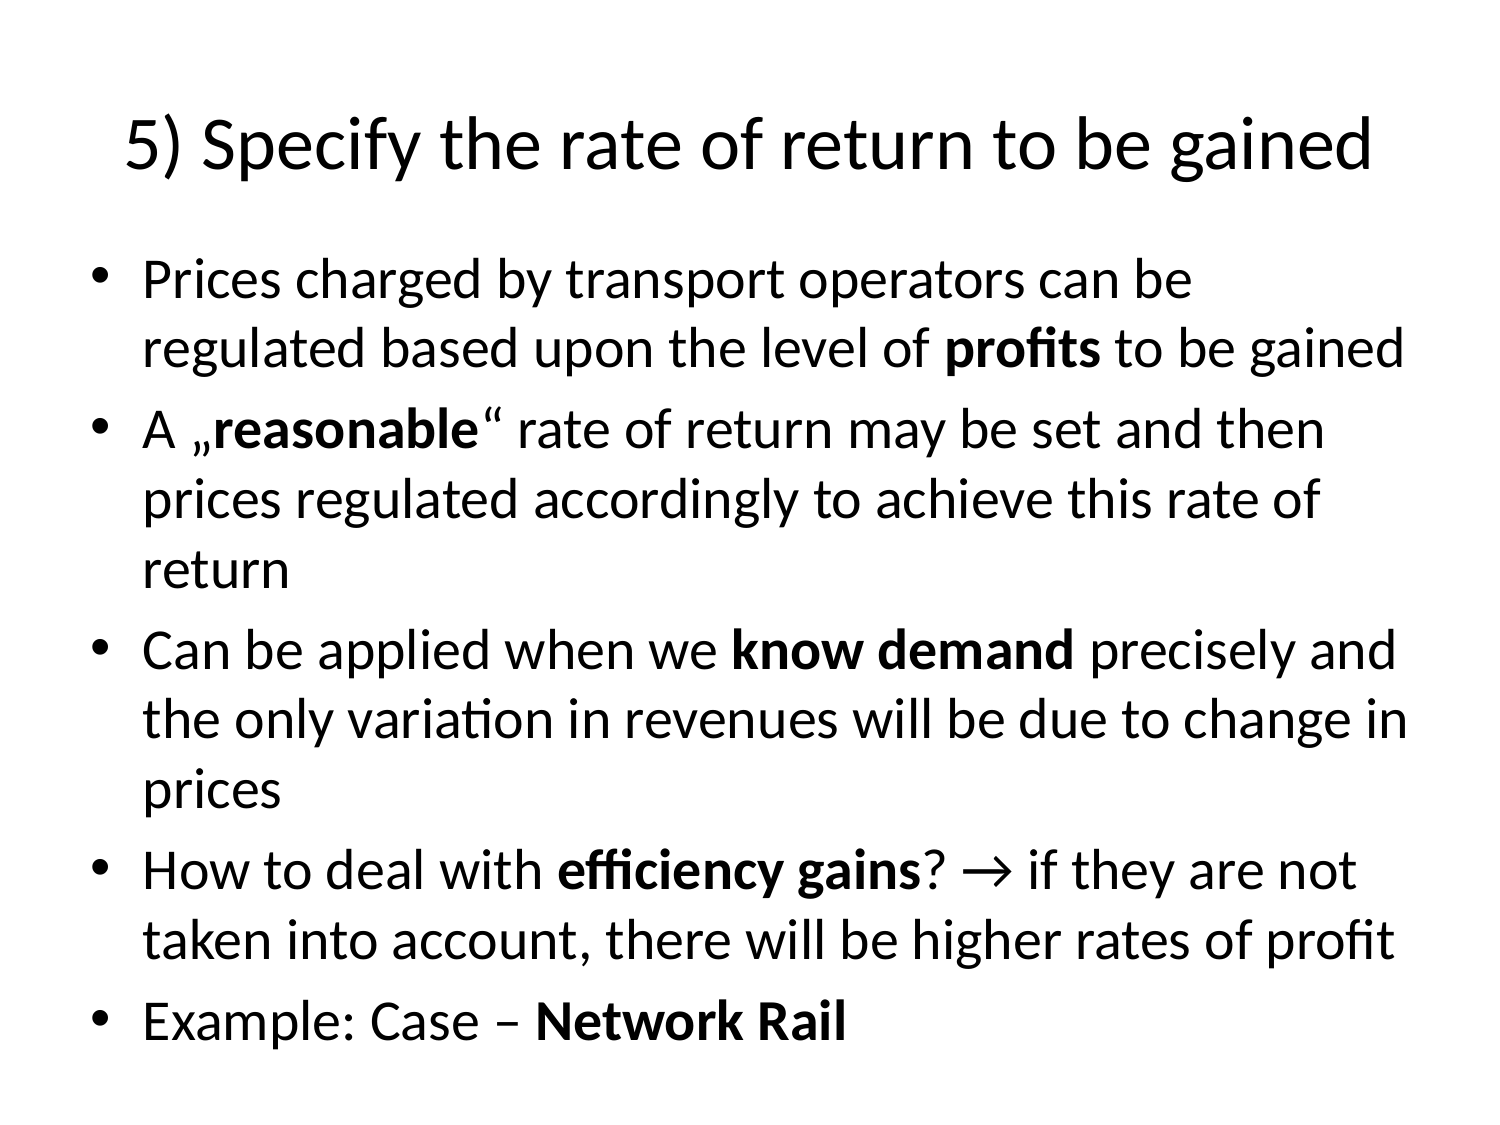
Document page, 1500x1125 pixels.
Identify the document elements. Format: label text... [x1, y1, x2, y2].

list Prices charged by transport operators can be regulated based upon the level of profits to be gained A „reasonable“ rate of return may be set and then prices regulated accordingly to achieve this rate of return Can be applied when we know demand precisely and the only variation in revenues will be due to change in prices How to deal with efficiency gains? → if they are not taken into account, there will be higher rates of profit Example: Case – Network Rail [75, 232, 1425, 1094]
title 5) Specify the rate of return to be gained [75, 45, 1425, 232]
